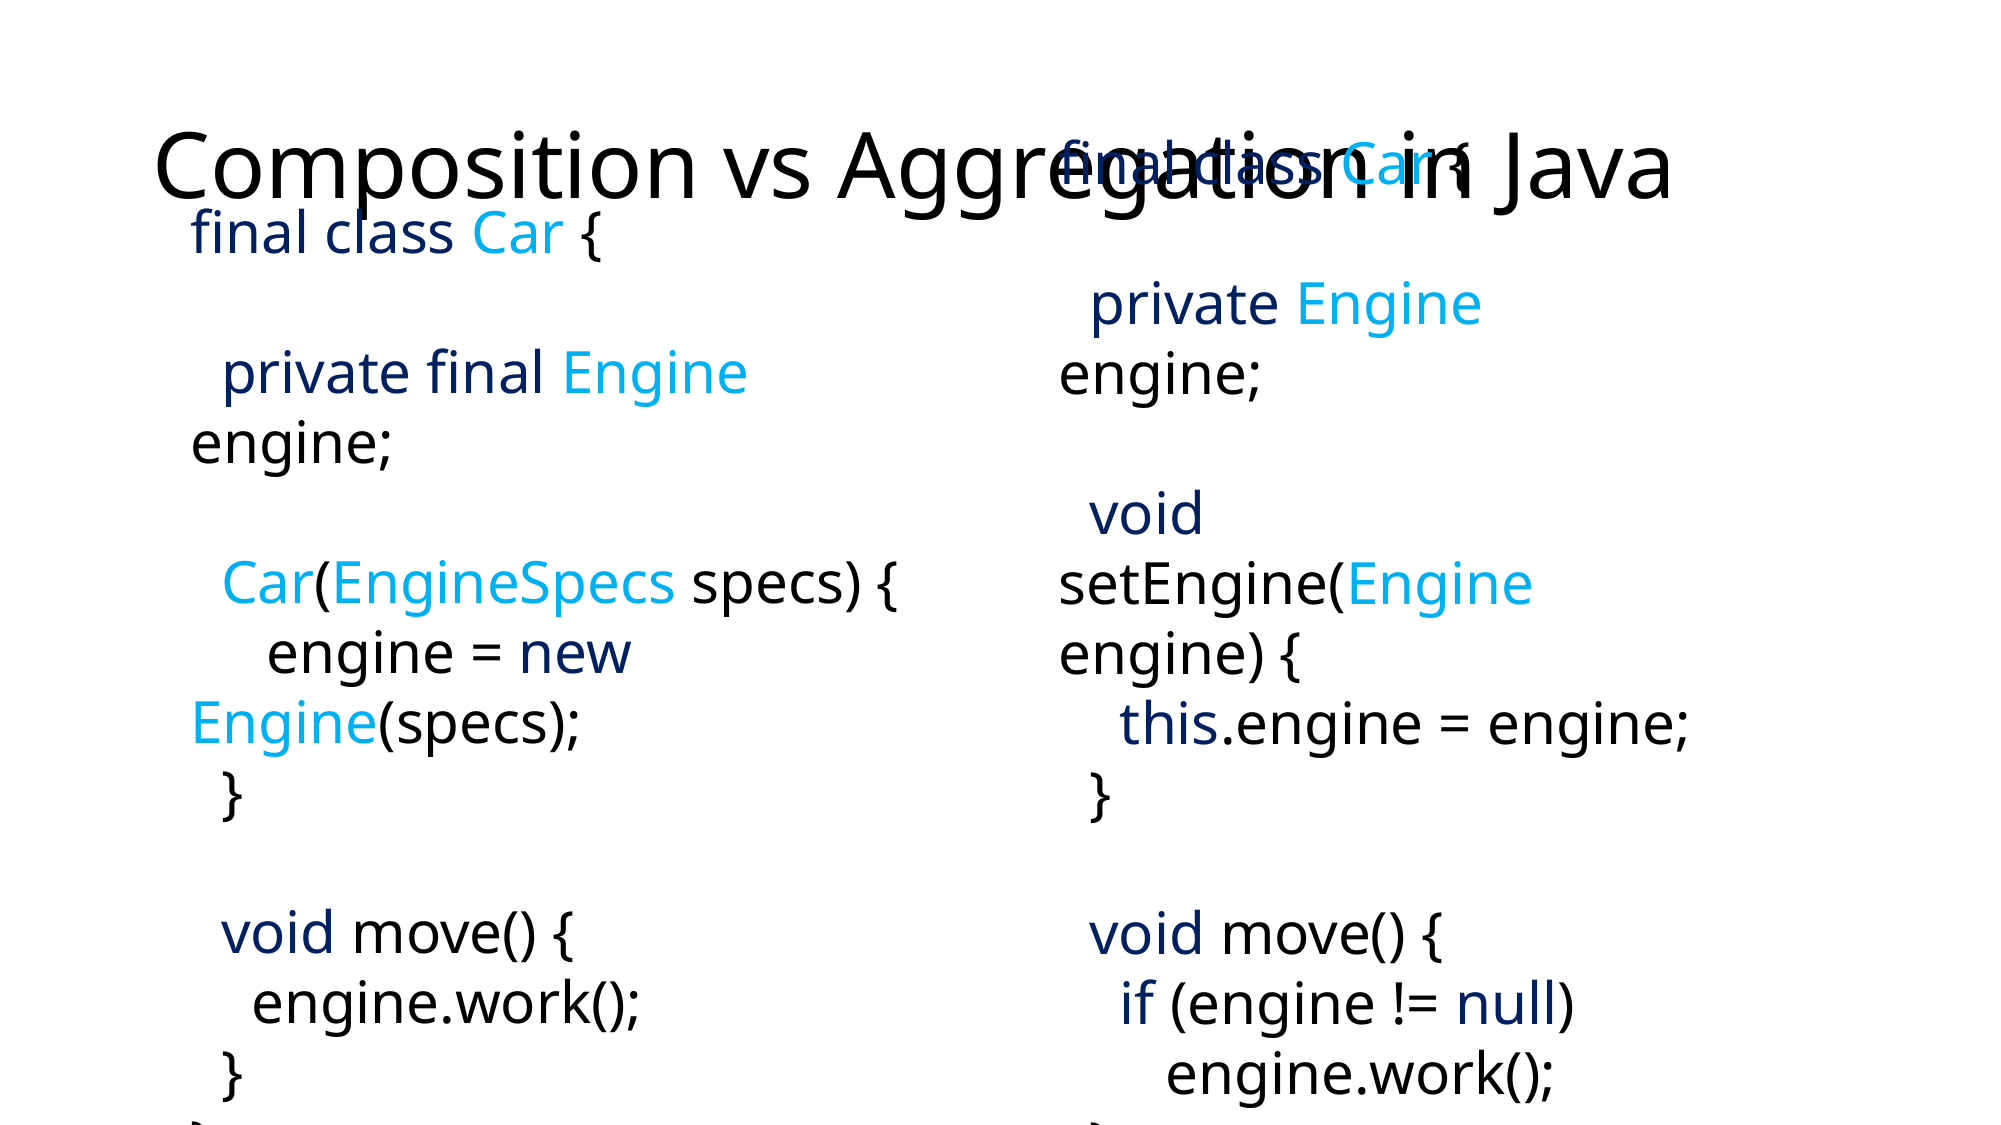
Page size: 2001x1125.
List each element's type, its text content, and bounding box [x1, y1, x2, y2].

list final class Car { private Engine engine; void setEngine(Engine engine) { this.engine = engine; } void move() { if (engine != null) engine.work(); } } [1043, 118, 1708, 1125]
title Composition vs Aggregation in Java [137, 59, 1863, 278]
list final class Car { private final Engine engine; Car(EngineSpecs specs) { engine = new Engine(specs); } void move() { engine.work(); } } [175, 187, 924, 1125]
